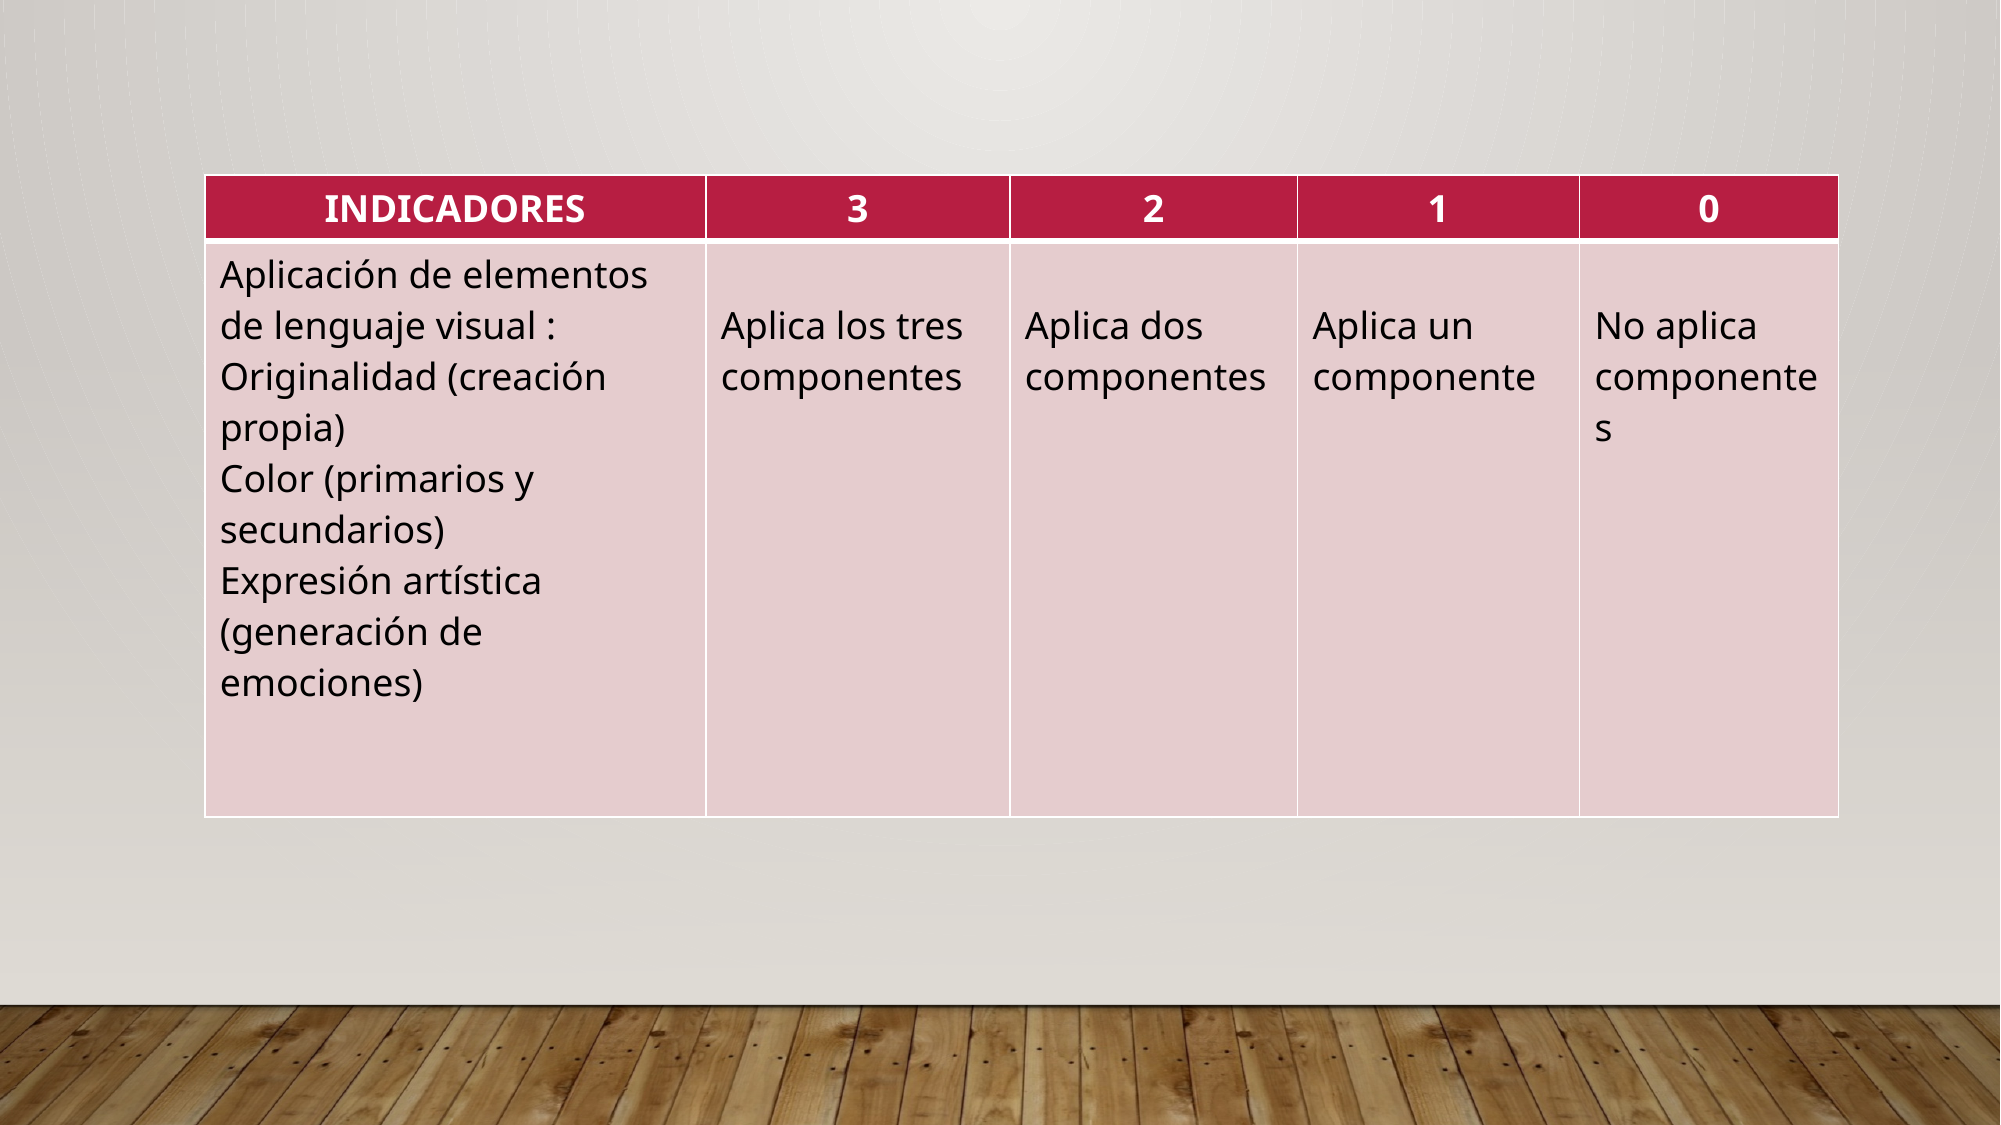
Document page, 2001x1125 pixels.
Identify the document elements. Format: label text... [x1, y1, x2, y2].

table_header 2 [1011, 176, 1297, 238]
picture [0, 1005, 2000, 1125]
table_cell Aplica los tres componentes [707, 244, 1009, 816]
table_header 3 [707, 176, 1009, 238]
table_cell Aplica dos componentes [1011, 244, 1297, 816]
table_header 0 [1580, 176, 1838, 238]
table_header 1 [1298, 176, 1579, 238]
table_header INDICADORES [206, 176, 705, 238]
table_cell Aplica un componente [1298, 244, 1579, 816]
table_cell Aplicación de elementos de lenguaje visual : Originalidad (creación propia) Color (primarios y secundarios) Expresión artística (generación de emociones) [206, 244, 705, 816]
table_cell No aplica componentes [1580, 244, 1838, 816]
